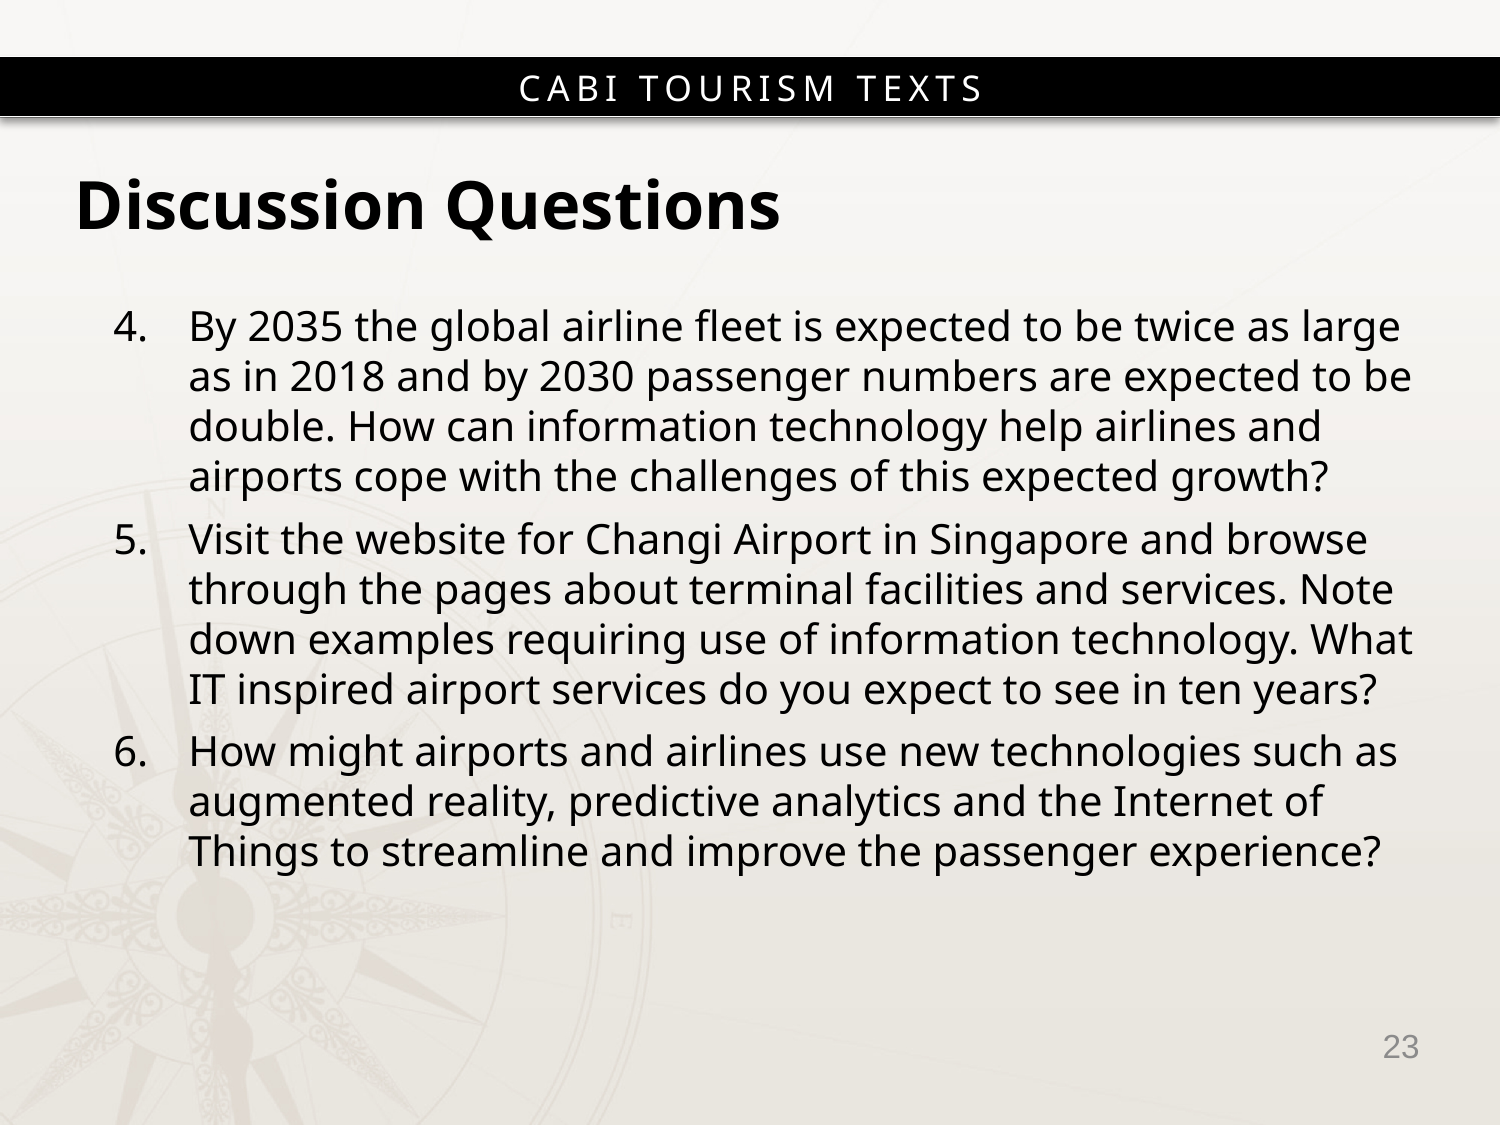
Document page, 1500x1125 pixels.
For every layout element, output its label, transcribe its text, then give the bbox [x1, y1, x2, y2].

picture [0, 0, 1500, 56]
title Discussion Questions [59, 173, 1435, 247]
list By 2035 the global airline fleet is expected to be twice as large as in 2018 and by 2030 passenger numbers are expected to be double. How can information technology help airlines and airports cope with the challenges of this expected growth? Visit the website for Changi Airport in Singapore and browse through the pages about terminal facilities and services. Note down examples requiring use of information technology. What IT inspired airport services do you expect to see in ten years? How might airports and airlines use new technologies such as augmented reality, predictive analytics and the Internet of Things to streamline and improve the passenger experience? [98, 292, 1467, 1098]
picture [0, 118, 1500, 1125]
slide_number 23 [1084, 1014, 1435, 1075]
